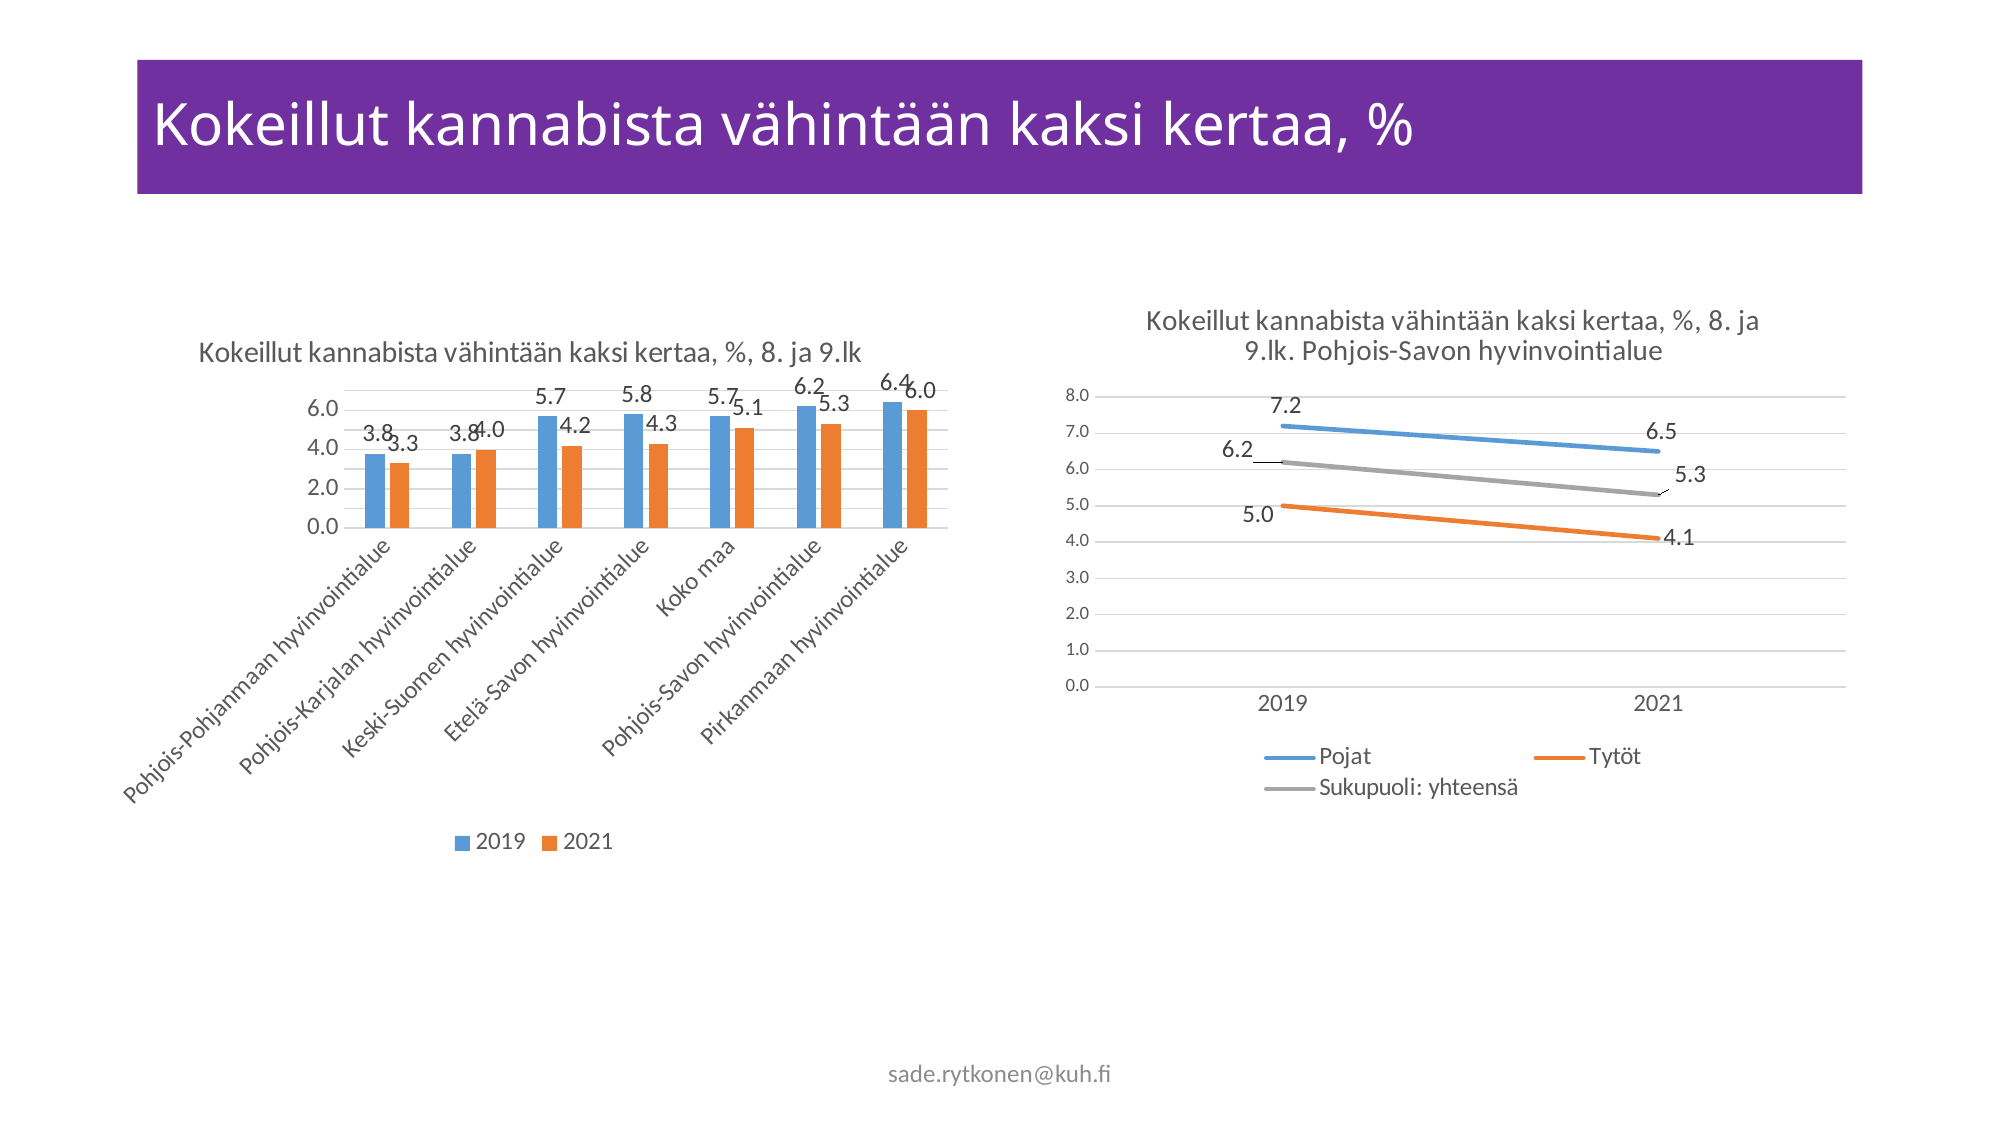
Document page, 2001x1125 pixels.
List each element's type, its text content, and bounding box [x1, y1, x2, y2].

footer sade.rytkonen@kuh.fi [662, 1042, 1338, 1103]
title Kokeillut kannabista vähintään kaksi kertaa, % [137, 59, 1863, 194]
chart [1044, 281, 1863, 808]
chart [103, 313, 966, 863]
